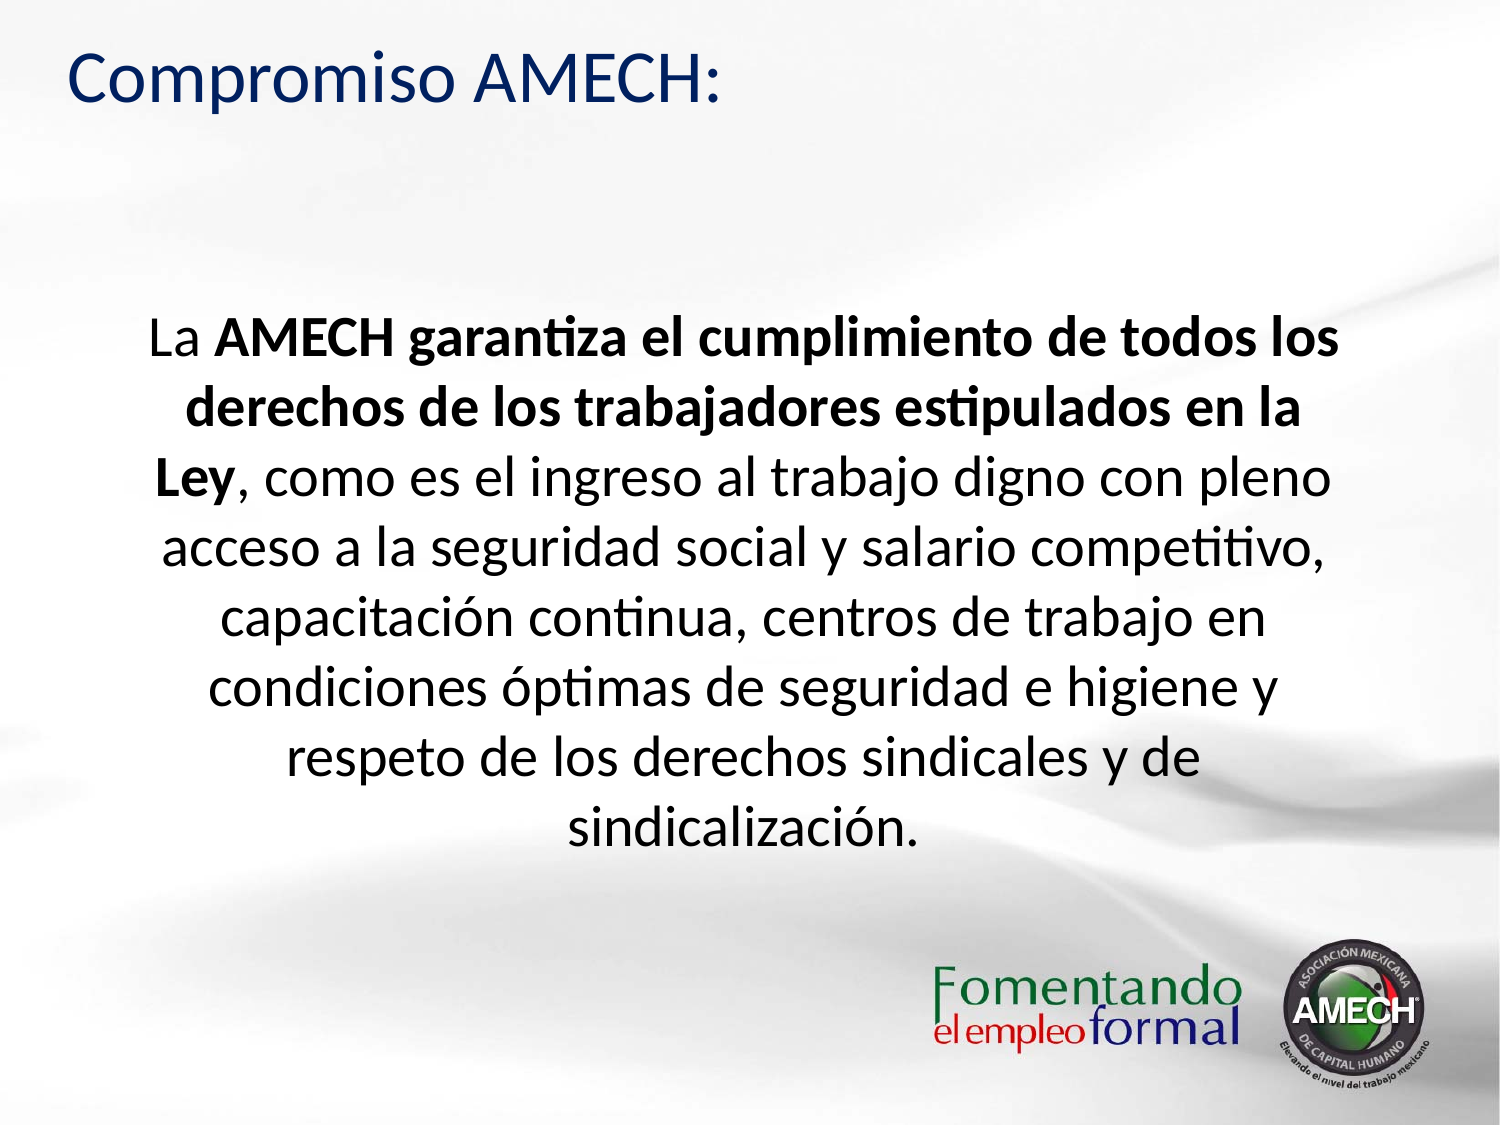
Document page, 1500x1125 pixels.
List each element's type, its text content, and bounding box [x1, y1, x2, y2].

text_box Compromiso AMECH: [53, 20, 1250, 126]
text_box La AMECH garantiza el cumplimiento de todos los derechos de los trabajadores estipulados en la Ley, como es el ingreso al trabajo digno con pleno acceso a la seguridad social y salario competitivo, capacitación continua, centros de trabajo en condiciones óptimas de seguridad e higiene y respeto de los derechos sindicales y de sindicalización. [123, 290, 1365, 866]
picture [0, 0, 1500, 1125]
